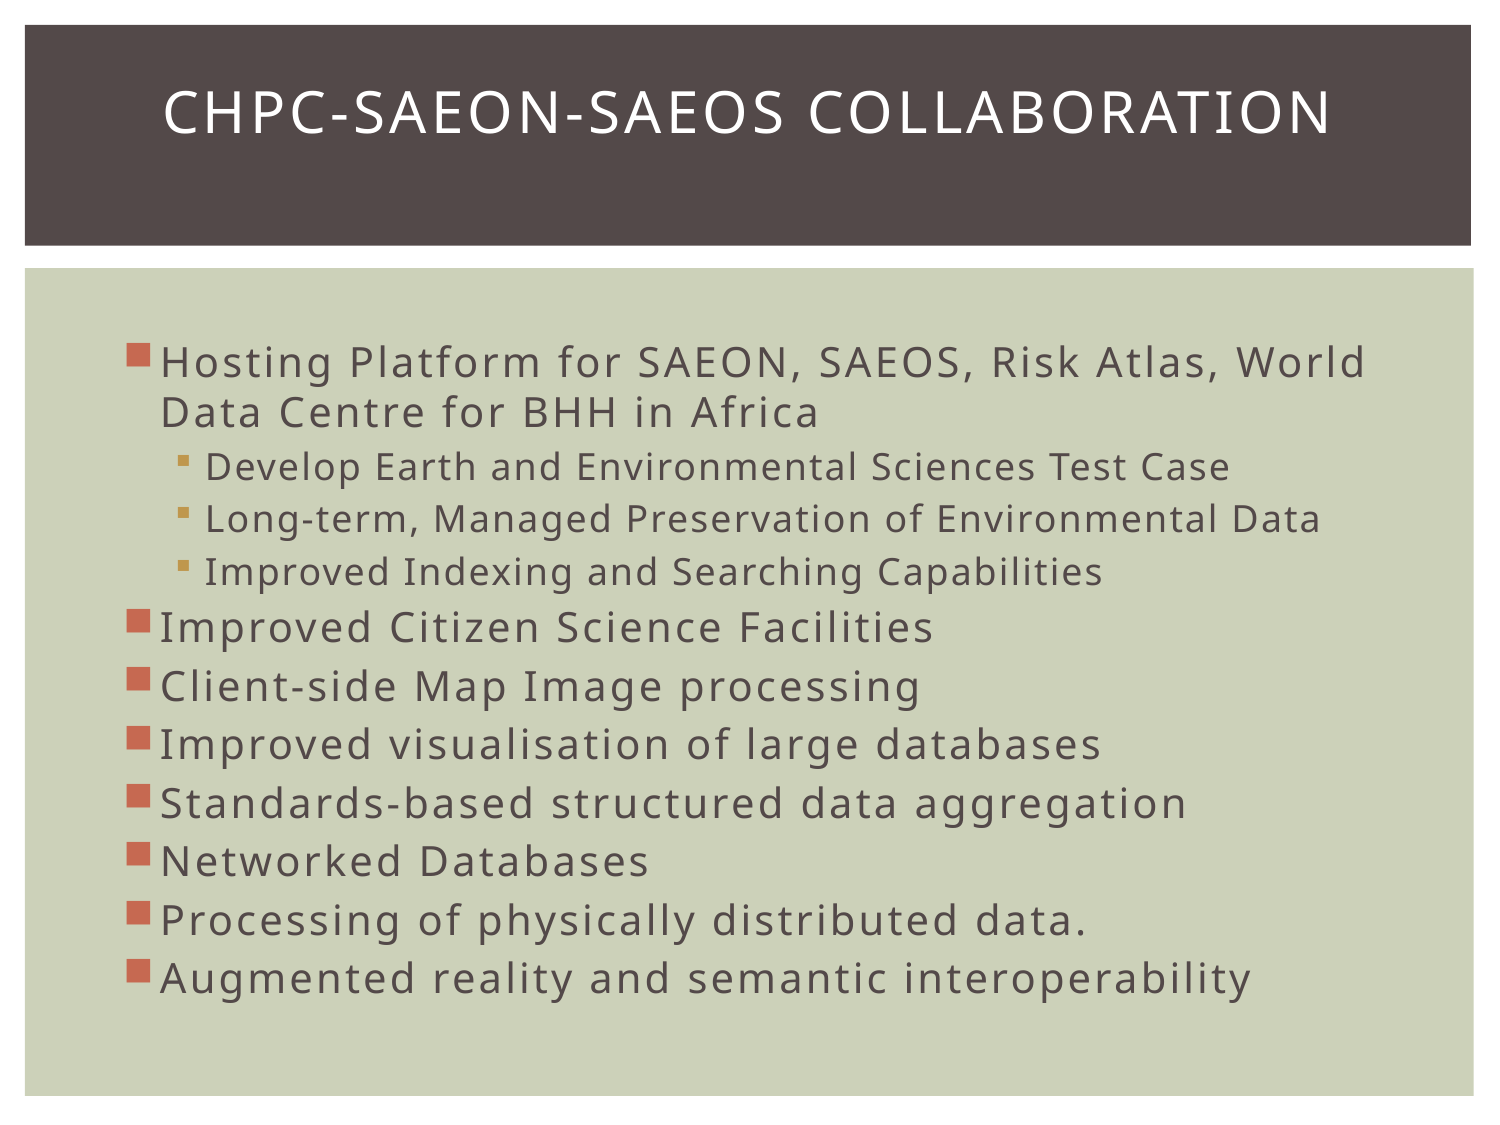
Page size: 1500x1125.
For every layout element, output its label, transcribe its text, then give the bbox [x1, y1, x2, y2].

title CHPC-SAEON-SAEOS COLLABORATION [62, 58, 1438, 232]
list Hosting Platform for SAEON, SAEOS, Risk Atlas, World Data Centre for BHH in Africa Develop Earth and Environmental Sciences Test Case Long-term, Managed Preservation of Environmental Data Improved Indexing and Searching Capabilities Improved Citizen Science Facilities Client-side Map Image processing Improved visualisation of large databases Standards-based structured data aggregation Networked Databases Processing of physically distributed data. Augmented reality and semantic interoperability [99, 327, 1400, 1058]
